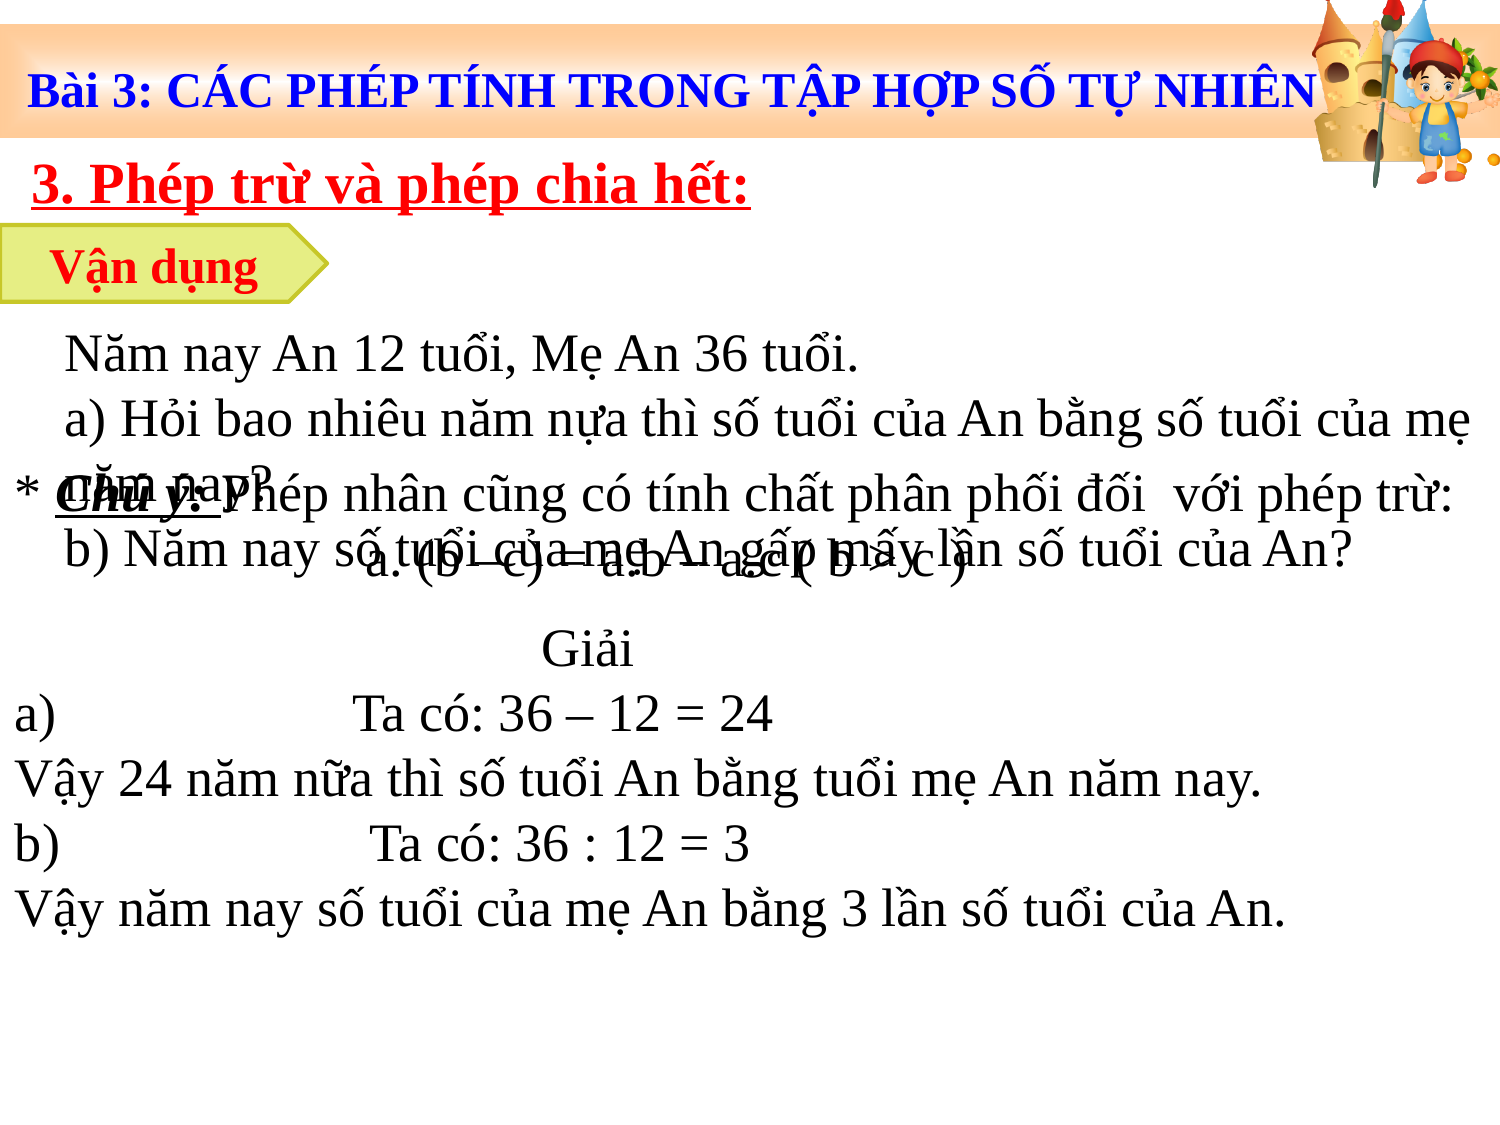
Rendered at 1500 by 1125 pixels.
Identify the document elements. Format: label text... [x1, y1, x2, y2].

picture [1312, 0, 1500, 188]
text_box Năm nay An 12 tuổi, Mẹ An 36 tuổi. a) Hỏi bao nhiêu năm nựa thì số tuổi của An bằng số tuổi của mẹ năm nay? b) Năm nay số tuổi của mẹ An gấp mấy lần số tuổi của An? [49, 309, 1500, 449]
text_box Vận dụng [0, 222, 330, 304]
text_box * Chú ý: Phép nhân cũng có tính chất phân phối đối với phép trừ: a. (b –c) = a.b – a.c ( b > c ) [0, 449, 1500, 660]
text_box 3. Phép trừ và phép chia hết: [16, 137, 767, 223]
text_box Giải a) Ta có: 36 – 12 = 24 Vậy 24 năm nữa thì số tuổi An bằng tuổi mẹ An năm nay. b) Ta có: 36 : 12 = 3 Vậy năm nay số tuổi của mẹ An bằng 3 lần số tuổi của An. [0, 660, 1500, 945]
text_box Bài 3: CÁC PHÉP TÍNH TRONG TẬP HỢP SỐ TỰ NHIÊN [12, 49, 1306, 125]
text_box [0, 24, 1306, 138]
